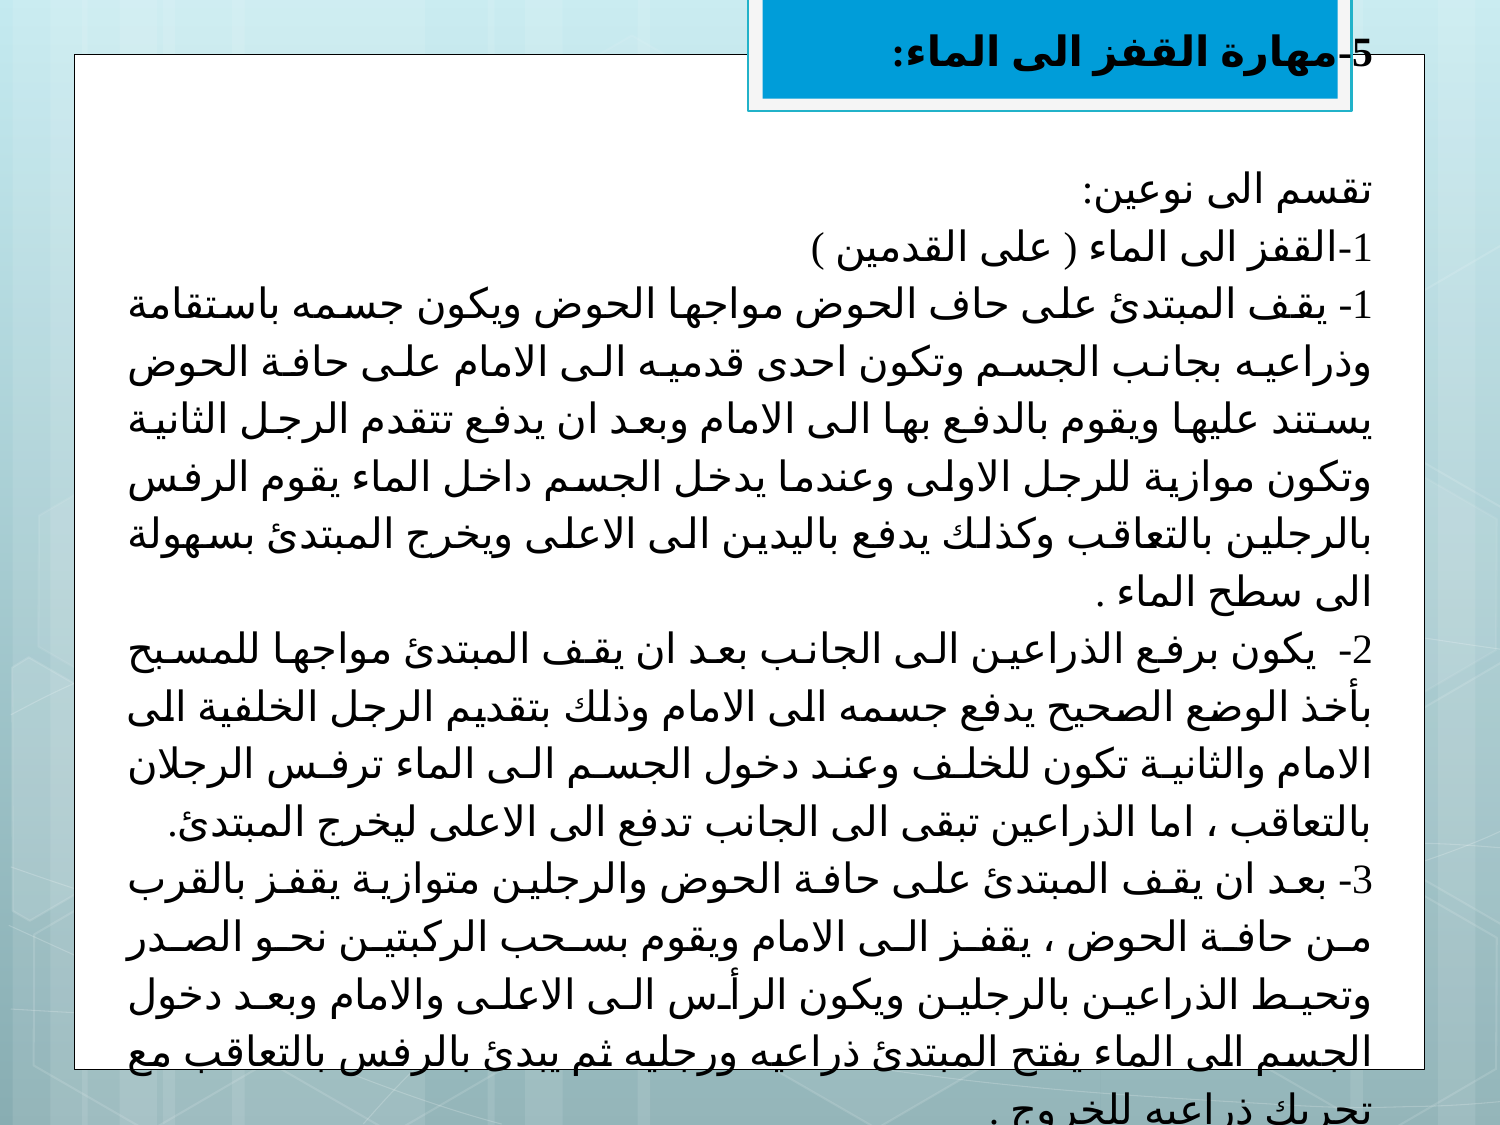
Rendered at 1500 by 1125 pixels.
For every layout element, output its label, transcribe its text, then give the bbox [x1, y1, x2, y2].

text_box 5-مهارة القفز الى الماء: تقسم الى نوعين: 1-القفز الى الماء ( على القدمين ) 1- يقف المبتدئ على حاف الحوض مواجها الحوض ويكون جسمه باستقامة وذراعيه بجانب الجسم وتكون احدى قدميه الى الامام على حافة الحوض يستند عليها ويقوم بالدفع بها الى الامام وبعد ان يدفع تتقدم الرجل الثانية وتكون موازية للرجل الاولى وعندما يدخل الجسم داخل الماء يقوم الرفس بالرجلين بالتعاقب وكذلك يدفع باليدين الى الاعلى ويخرج المبتدئ بسهولة الى سطح الماء . 2- يكون برفع الذراعين الى الجانب بعد ان يقف المبتدئ مواجها للمسبح بأخذ الوضع الصحيح يدفع جسمه الى الامام وذلك بتقديم الرجل الخلفية الى الامام والثانية تكون للخلف وعند دخول الجسم الى الماء ترفس الرجلان بالتعاقب ، اما الذراعين تبقى الى الجانب تدفع الى الاعلى ليخرج المبتدئ. 3- بعد ان يقف المبتدئ على حافة الحوض والرجلين متوازية يقفز بالقرب من حافة الحوض ، يقفز الى الامام ويقوم بسحب الركبتين نحو الصدر وتحيط الذراعين بالرجلين ويكون الرأس الى الاعلى والامام وبعد دخول الجسم الى الماء يفتح المبتدئ ذراعيه ورجليه ثم يبدئ بالرفس بالتعاقب مع تحريك ذراعيه للخروج . [112, 9, 1388, 1125]
